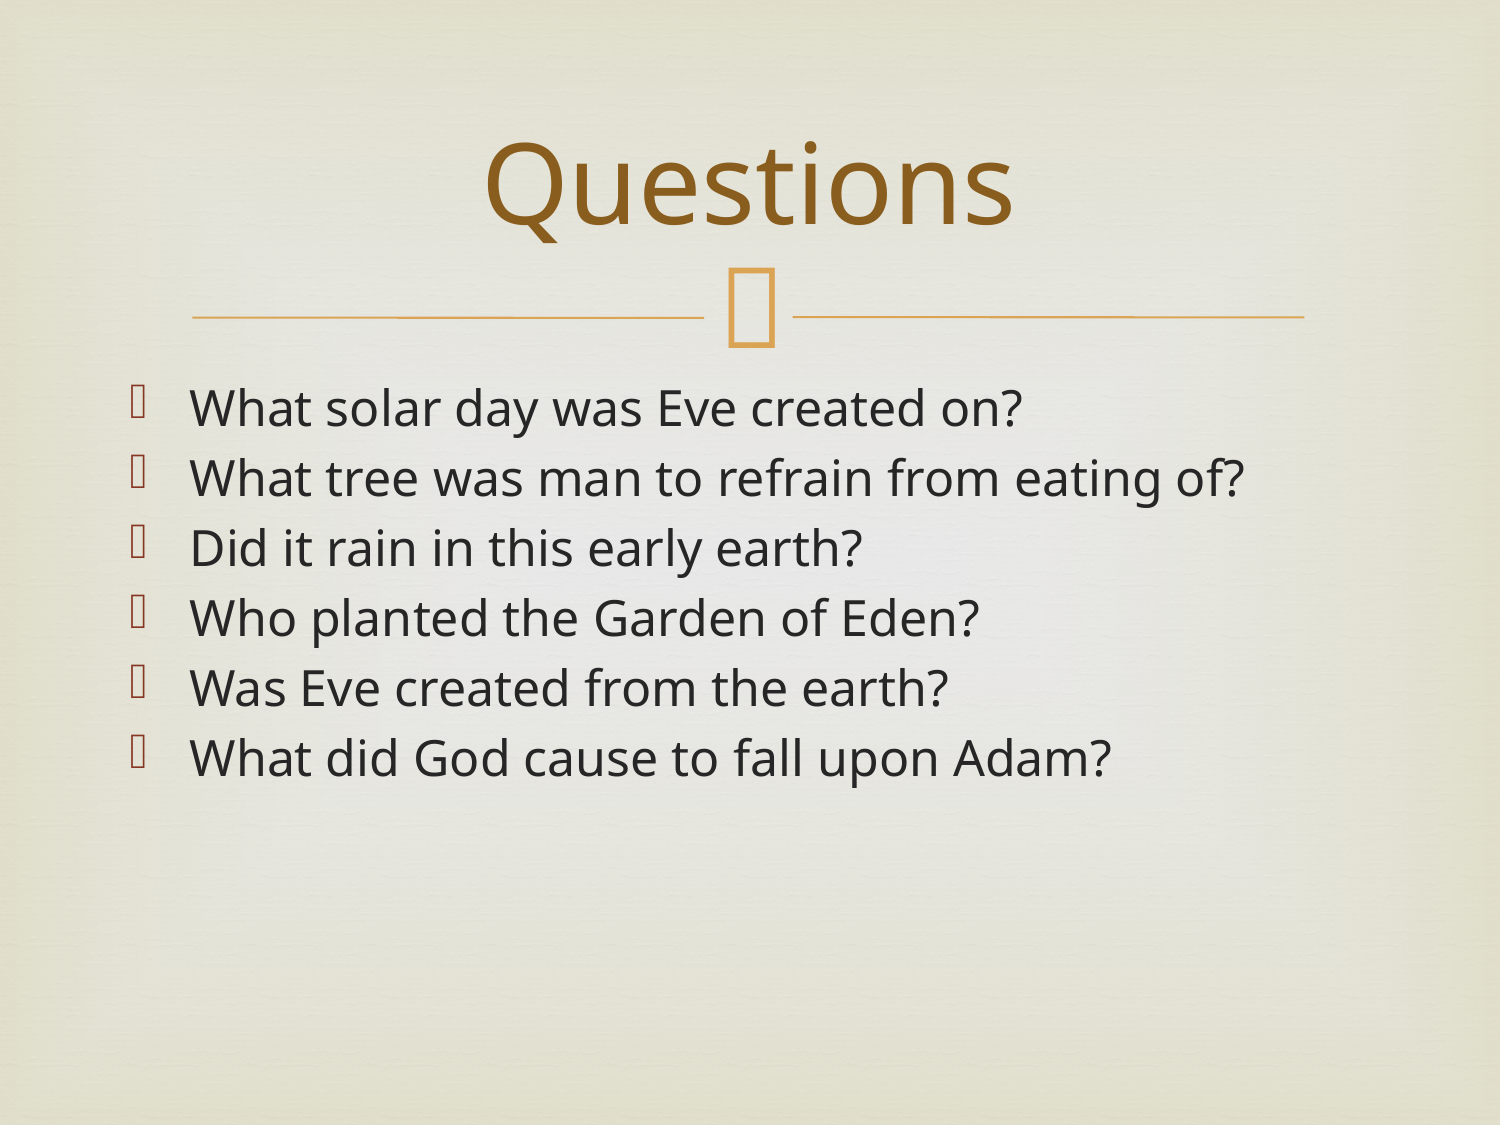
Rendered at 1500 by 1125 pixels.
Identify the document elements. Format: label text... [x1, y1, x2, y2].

list What solar day was Eve created on? What tree was man to refrain from eating of? Did it rain in this early earth? Who planted the Garden of Eden? Was Eve created from the earth? What did God cause to fall upon Adam? [114, 368, 1386, 1005]
title Questions [112, 93, 1386, 267]
